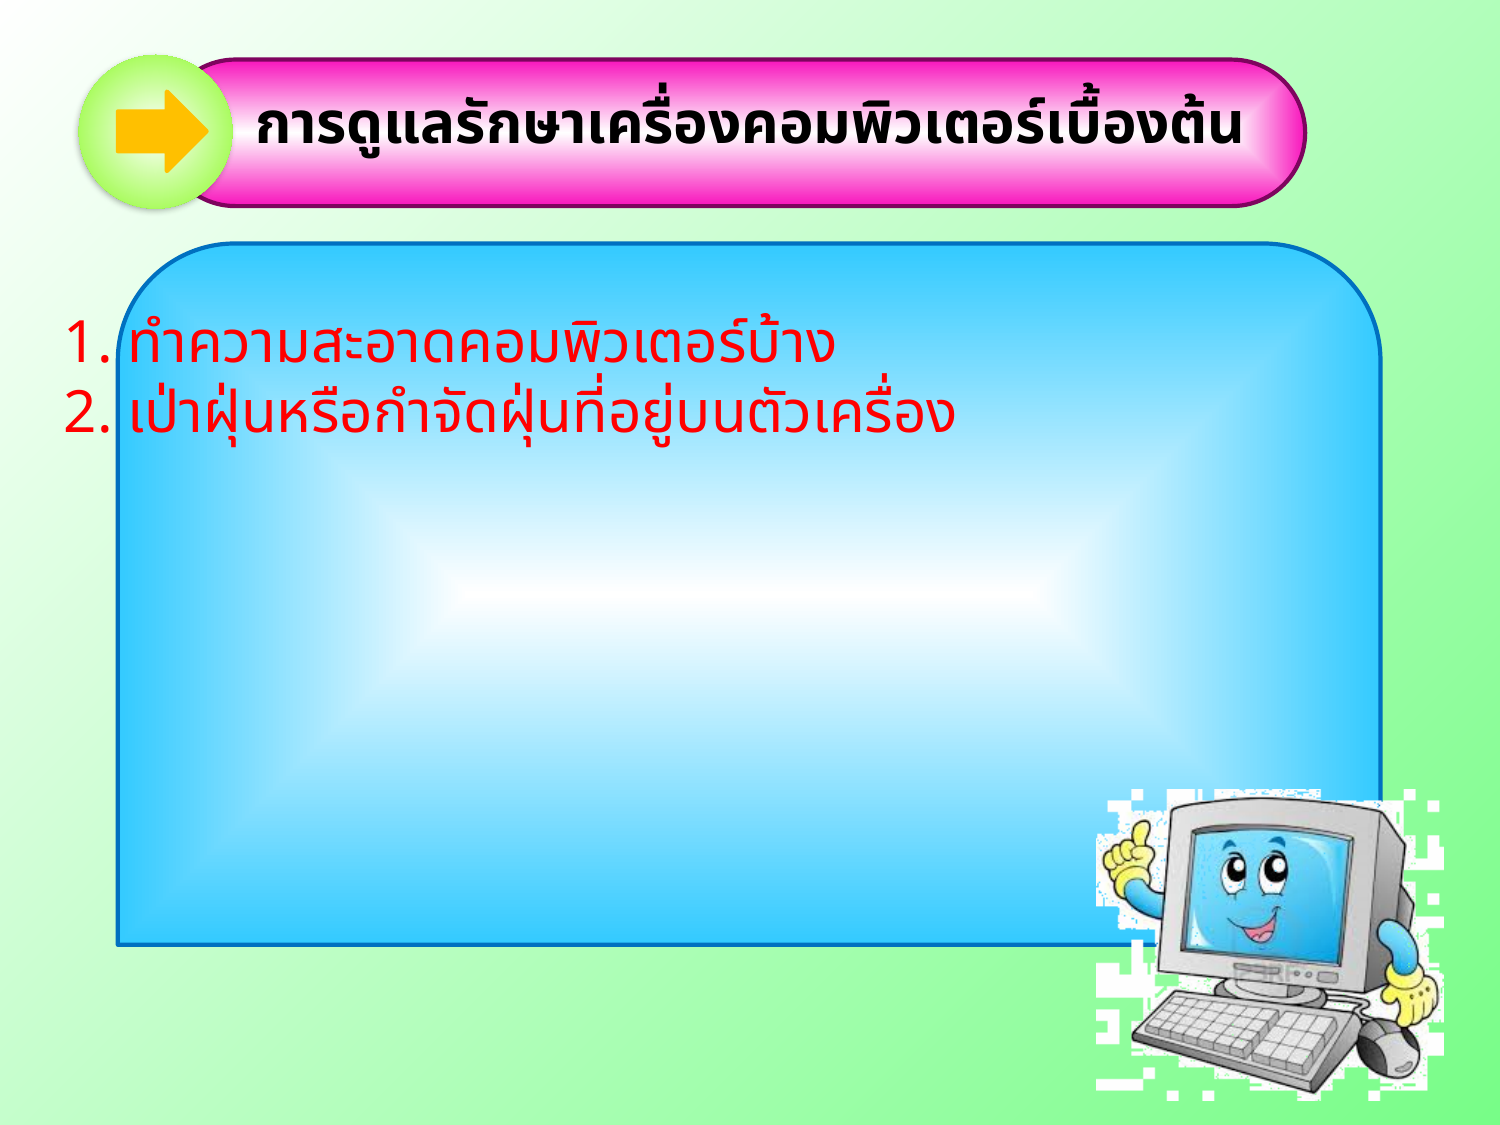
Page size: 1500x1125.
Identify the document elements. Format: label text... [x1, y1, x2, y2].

text_box [115, 89, 209, 174]
picture [1095, 789, 1444, 1101]
text_box 1. ทำความสะอาดคอมพิวเตอร์บ้าง 2. เป่าฝุ่นหรือกำจัดฝุ่นที่อยู่บนตัวเครื่อง [48, 296, 974, 452]
text_box [200, 57, 1308, 209]
text_box การดูแลรักษาเครื่องคอมพิวเตอร์เบื้องต้น [239, 78, 1262, 164]
text_box [78, 54, 233, 209]
text_box [115, 241, 1383, 947]
